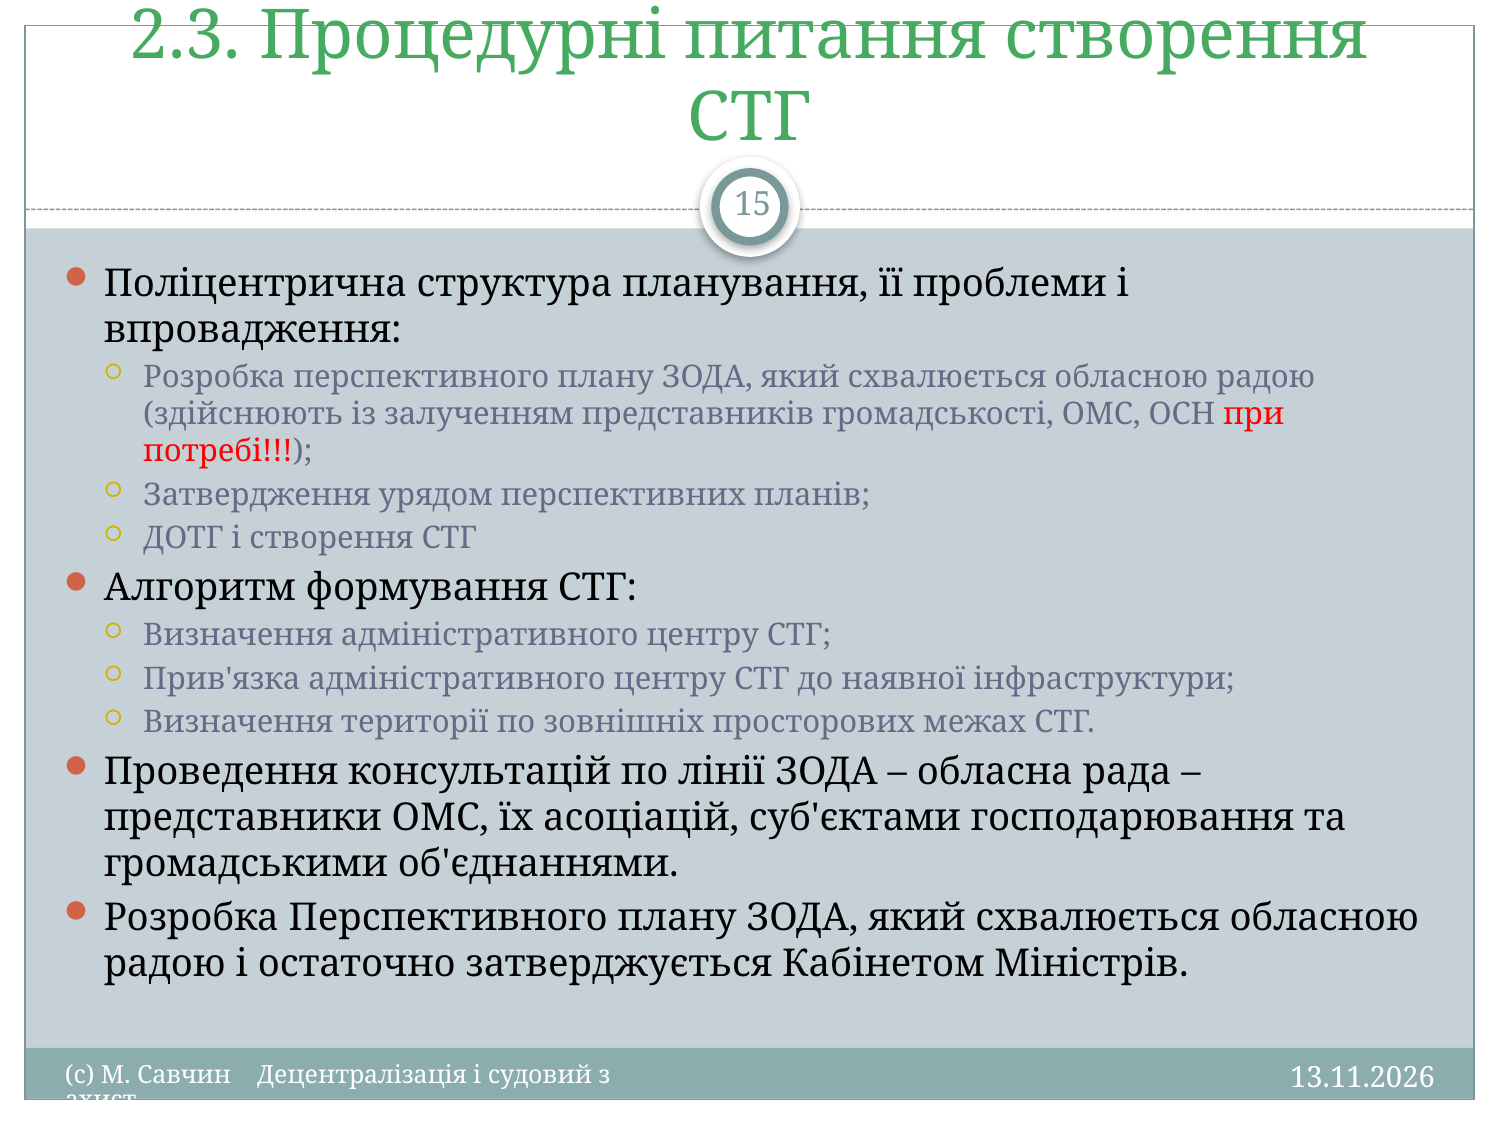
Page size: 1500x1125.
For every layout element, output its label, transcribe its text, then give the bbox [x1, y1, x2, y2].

title 2.3. Процедурні питання створення СТГ [49, 37, 1450, 162]
list Поліцентрична структура планування, її проблеми і впровадження: Розробка перспективного плану ЗОДА, який схвалюється обласною радою (здійснюють із залученням представників громадськості, ОМС, ОСН при потребі!!!); Затвердження урядом перспективних планів; ДОТГ і створення СТГ Алгоритм формування СТГ: Визначення адміністративного центру СТГ; Прив'язка адміністративного центру СТГ до наявної інфраструктури; Визначення території по зовнішніх просторових межах СТГ. Проведення консультацій по лінії ЗОДА – обласна рада – представники ОМС, їх асоціацій, суб'єктами господарювання та громадськими об'єднаннями. Розробка Перспективного плану ЗОДА, який схвалюється обласною радою і остаточно затверджується Кабінетом Міністрів. [49, 250, 1445, 1001]
footer (c) М. Савчин Децентралізація і судовий захист [50, 1051, 638, 1112]
slide_number 15 [715, 168, 791, 241]
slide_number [950, 1050, 1450, 1111]
